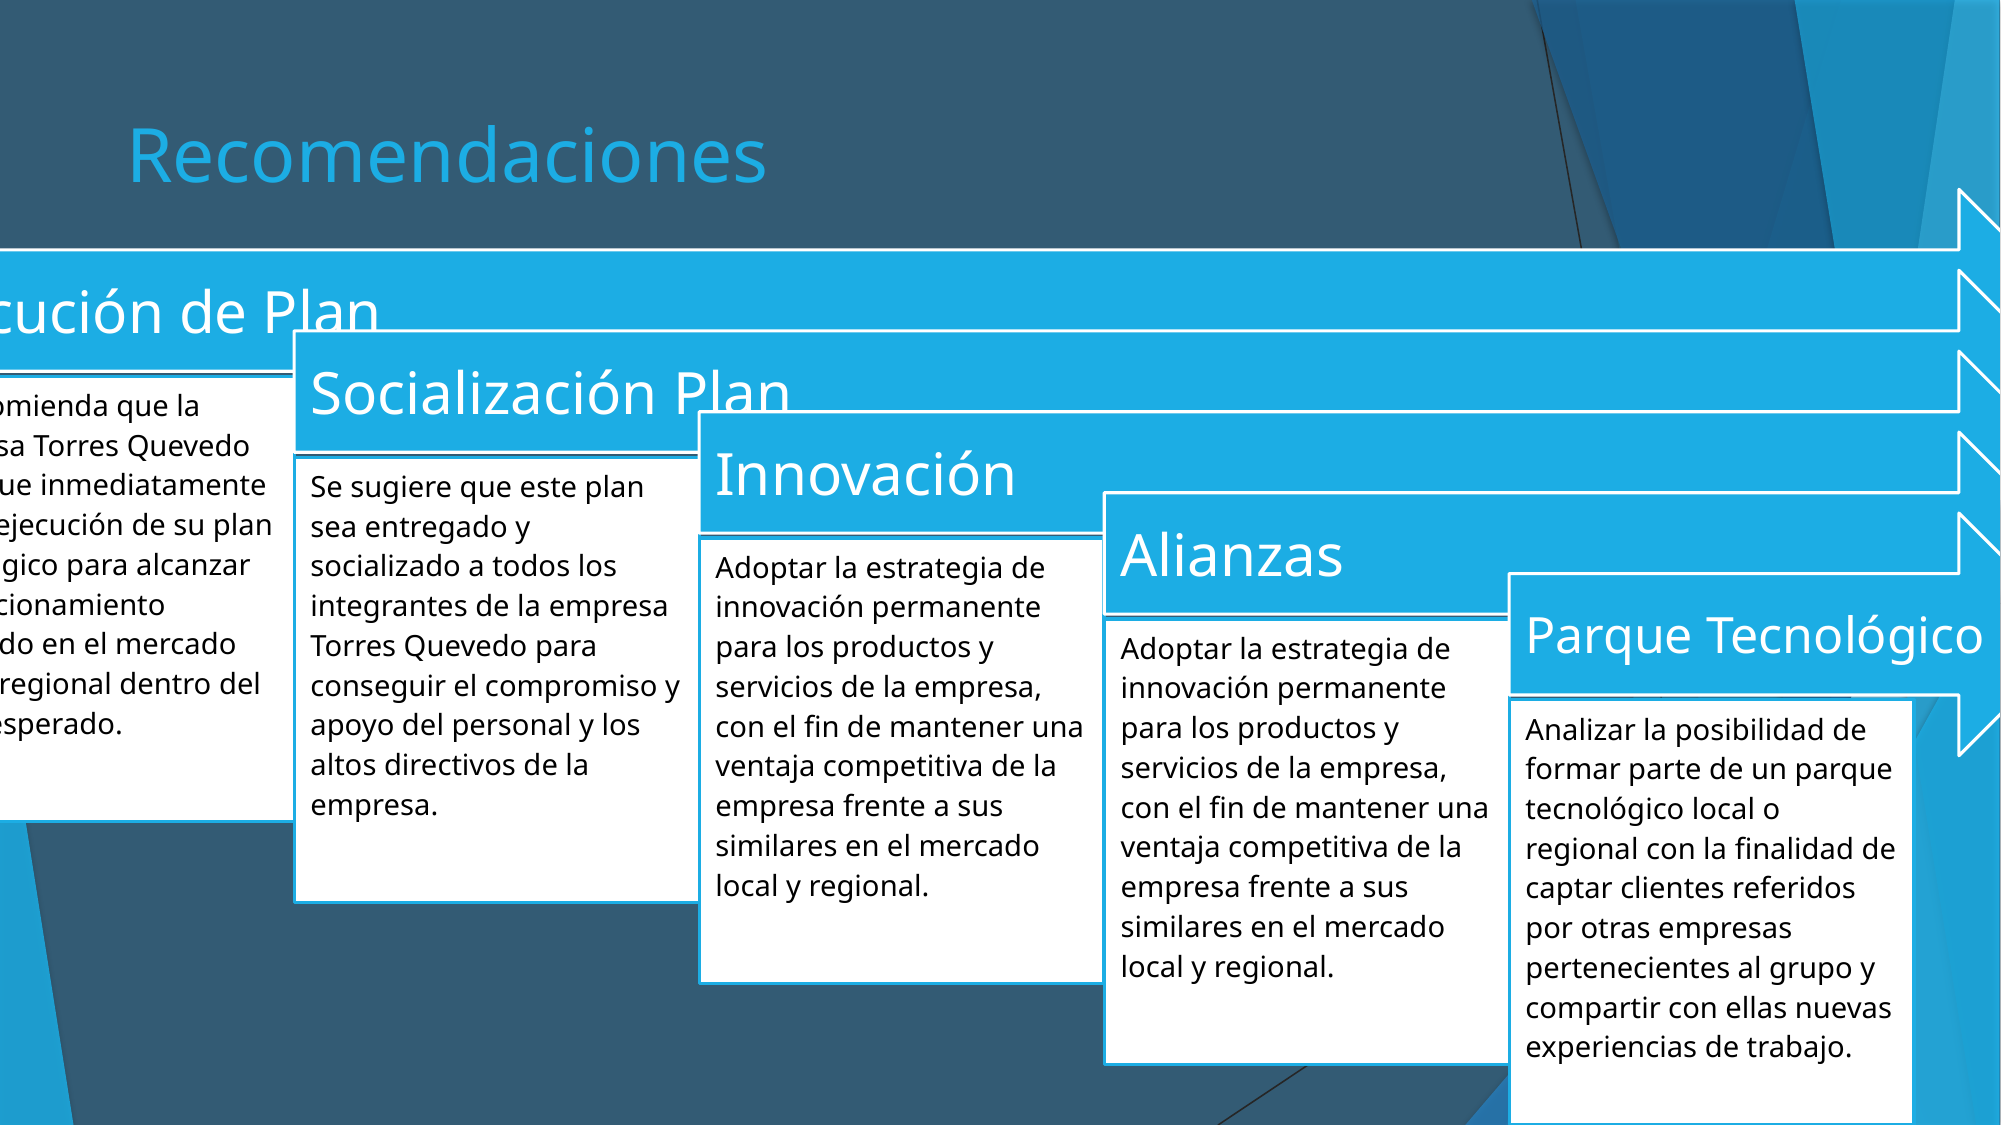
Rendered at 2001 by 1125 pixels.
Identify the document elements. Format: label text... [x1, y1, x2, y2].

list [0, 188, 2000, 1125]
title Recomendaciones [111, 99, 1522, 186]
